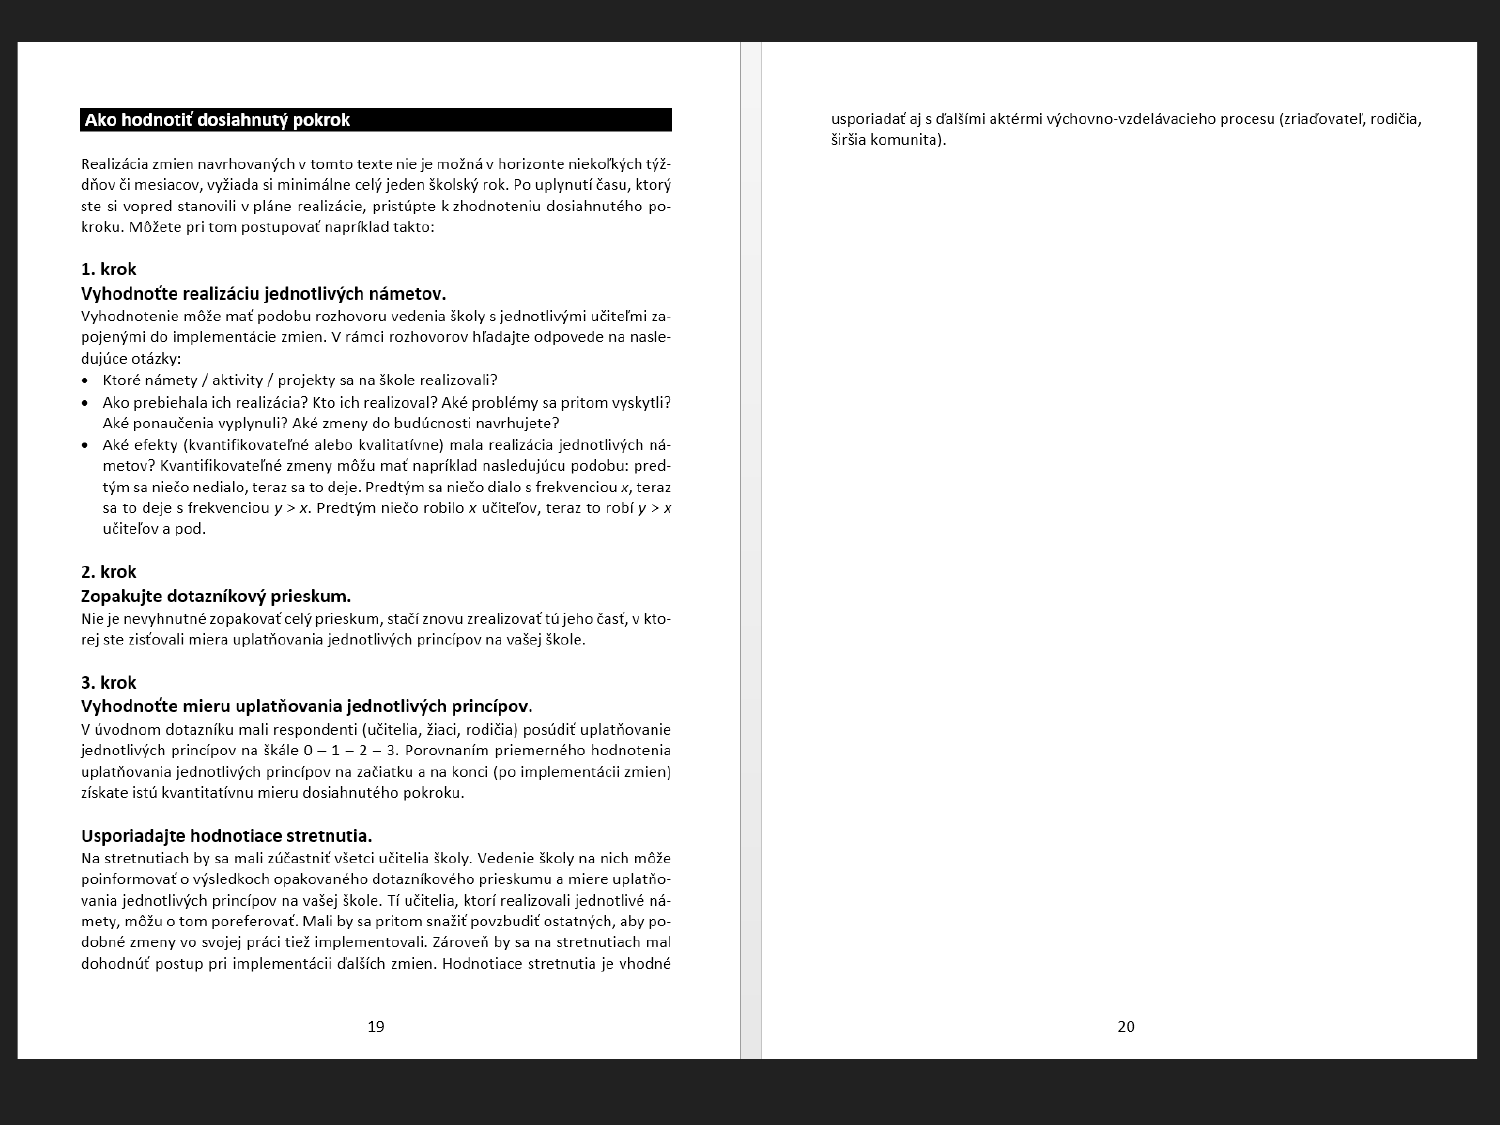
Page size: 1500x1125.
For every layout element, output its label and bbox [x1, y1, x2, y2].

picture [17, 42, 1478, 1059]
